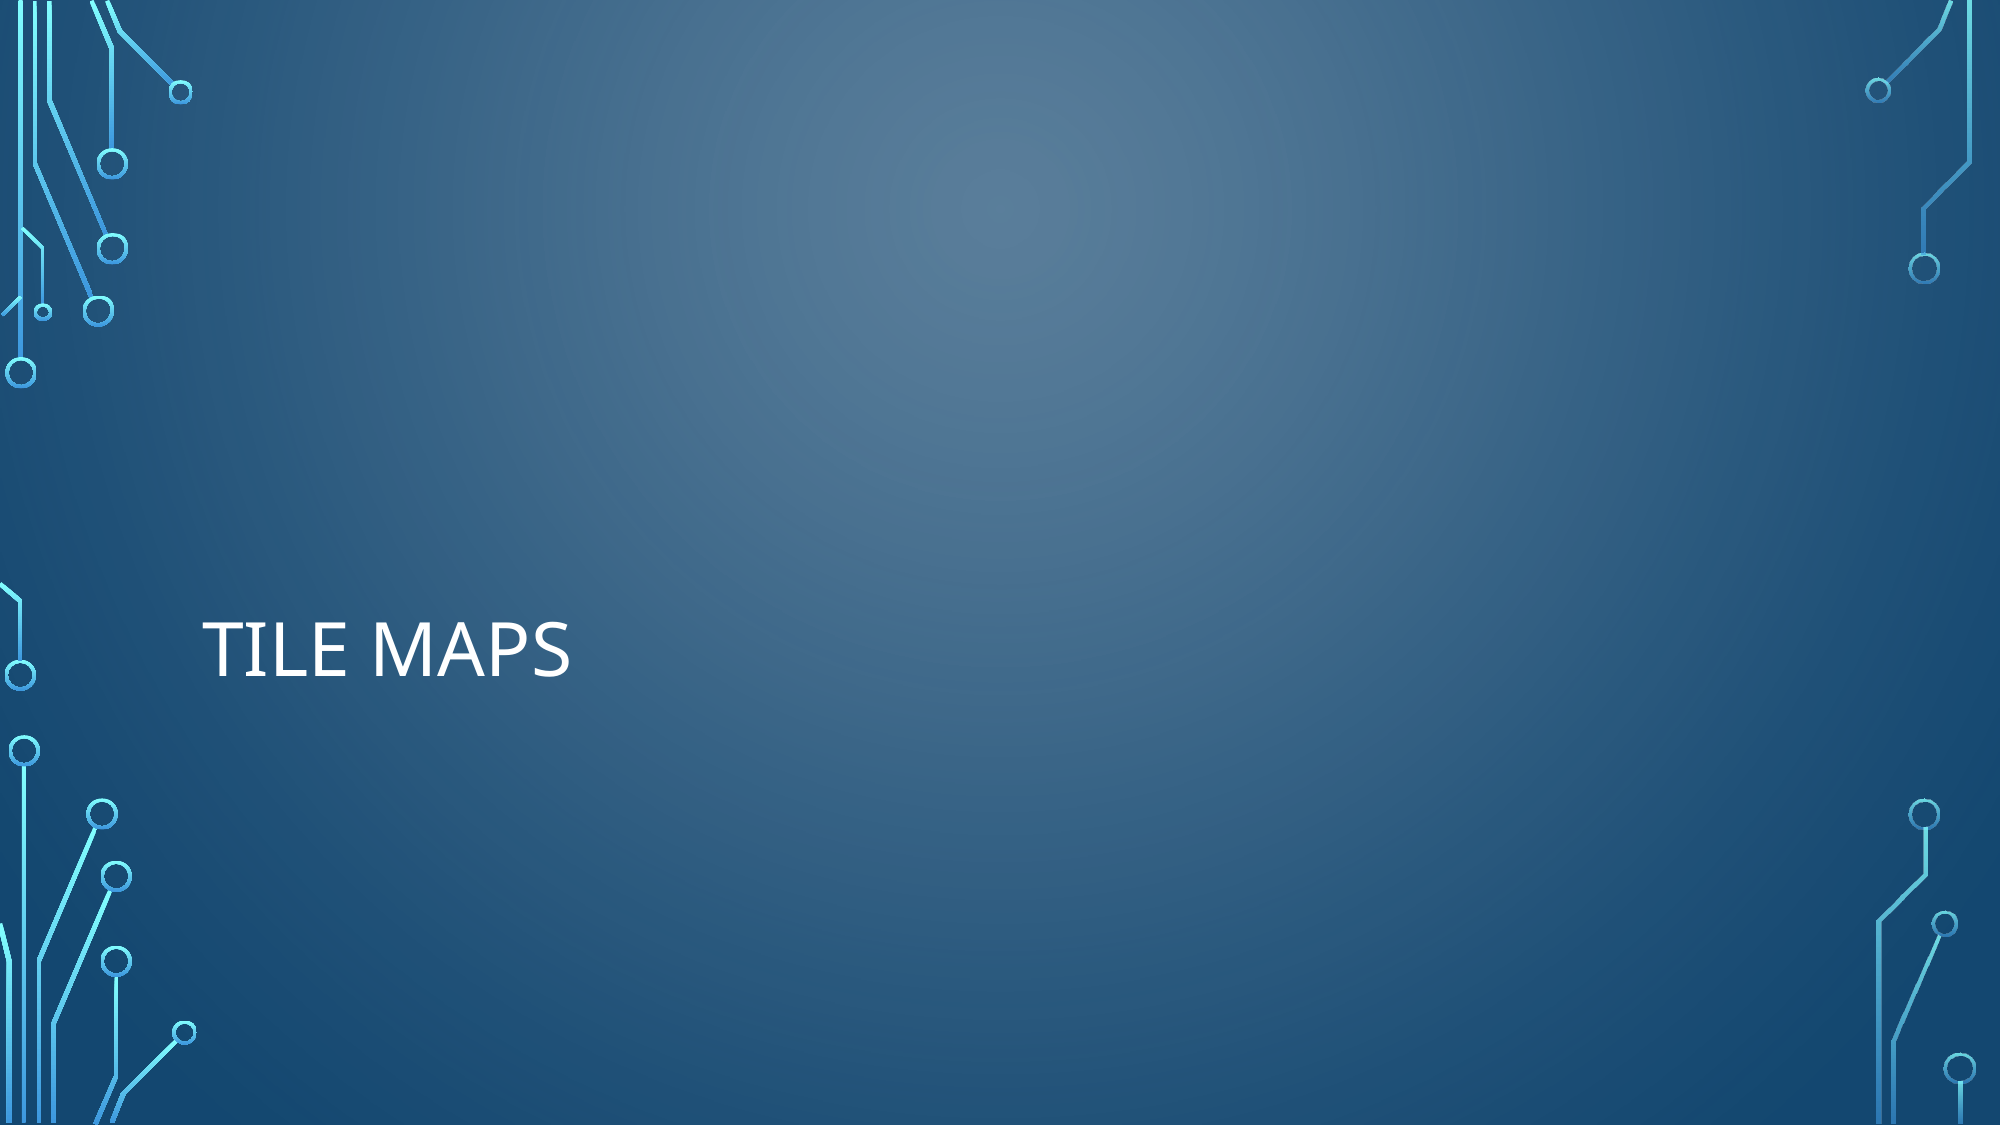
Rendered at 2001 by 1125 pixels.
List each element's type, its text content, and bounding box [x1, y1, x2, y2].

title Tile Maps [187, 232, 1813, 701]
